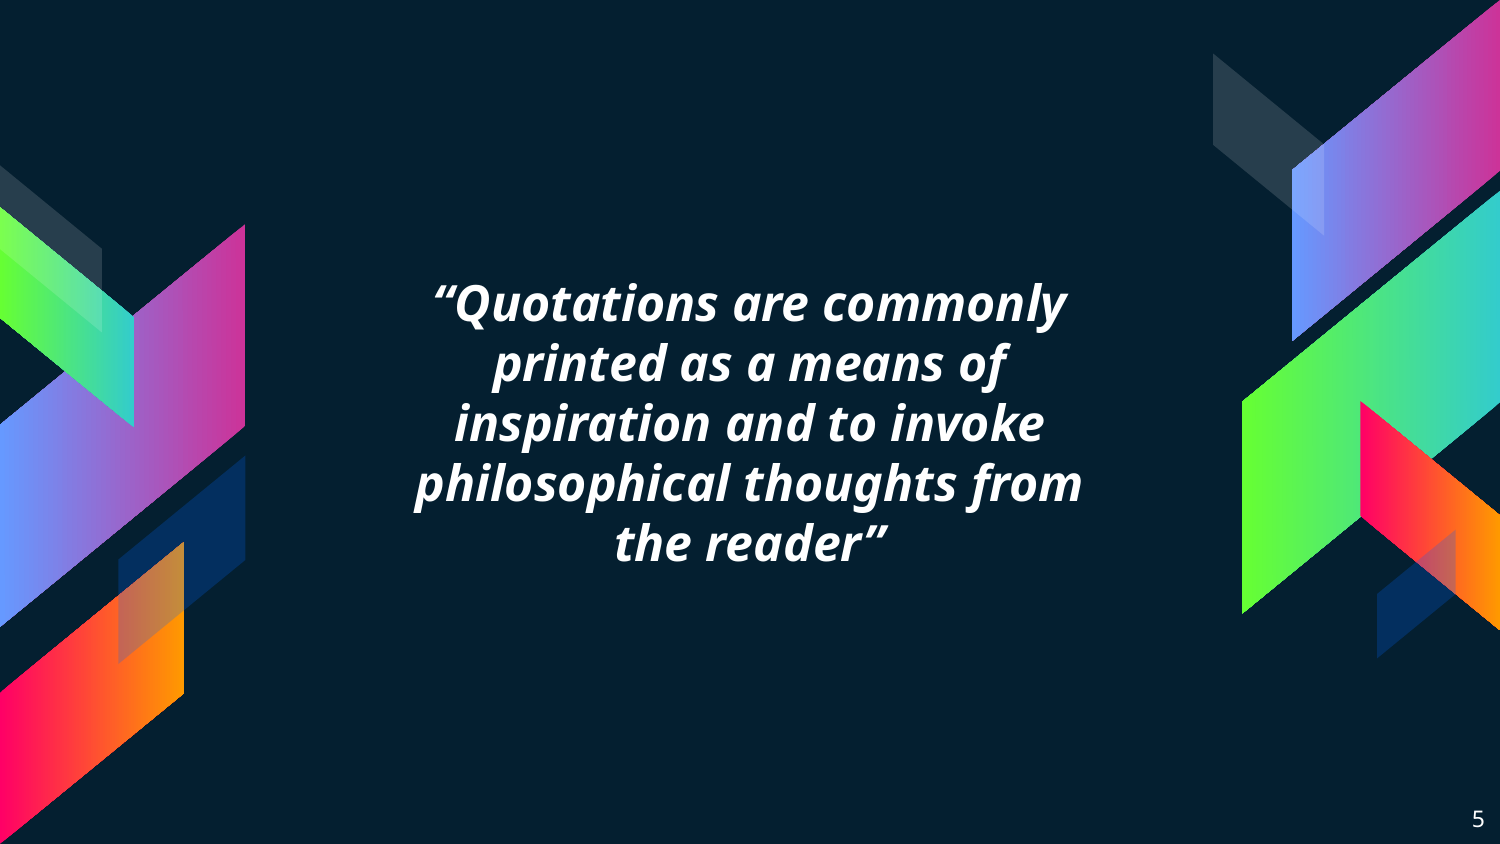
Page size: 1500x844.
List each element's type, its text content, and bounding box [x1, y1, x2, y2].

slide_number ‹#› [1403, 789, 1500, 844]
list “Quotations are commonly printed as a means of inspiration and to invoke philosophical thoughts from the reader” [365, 354, 1135, 490]
